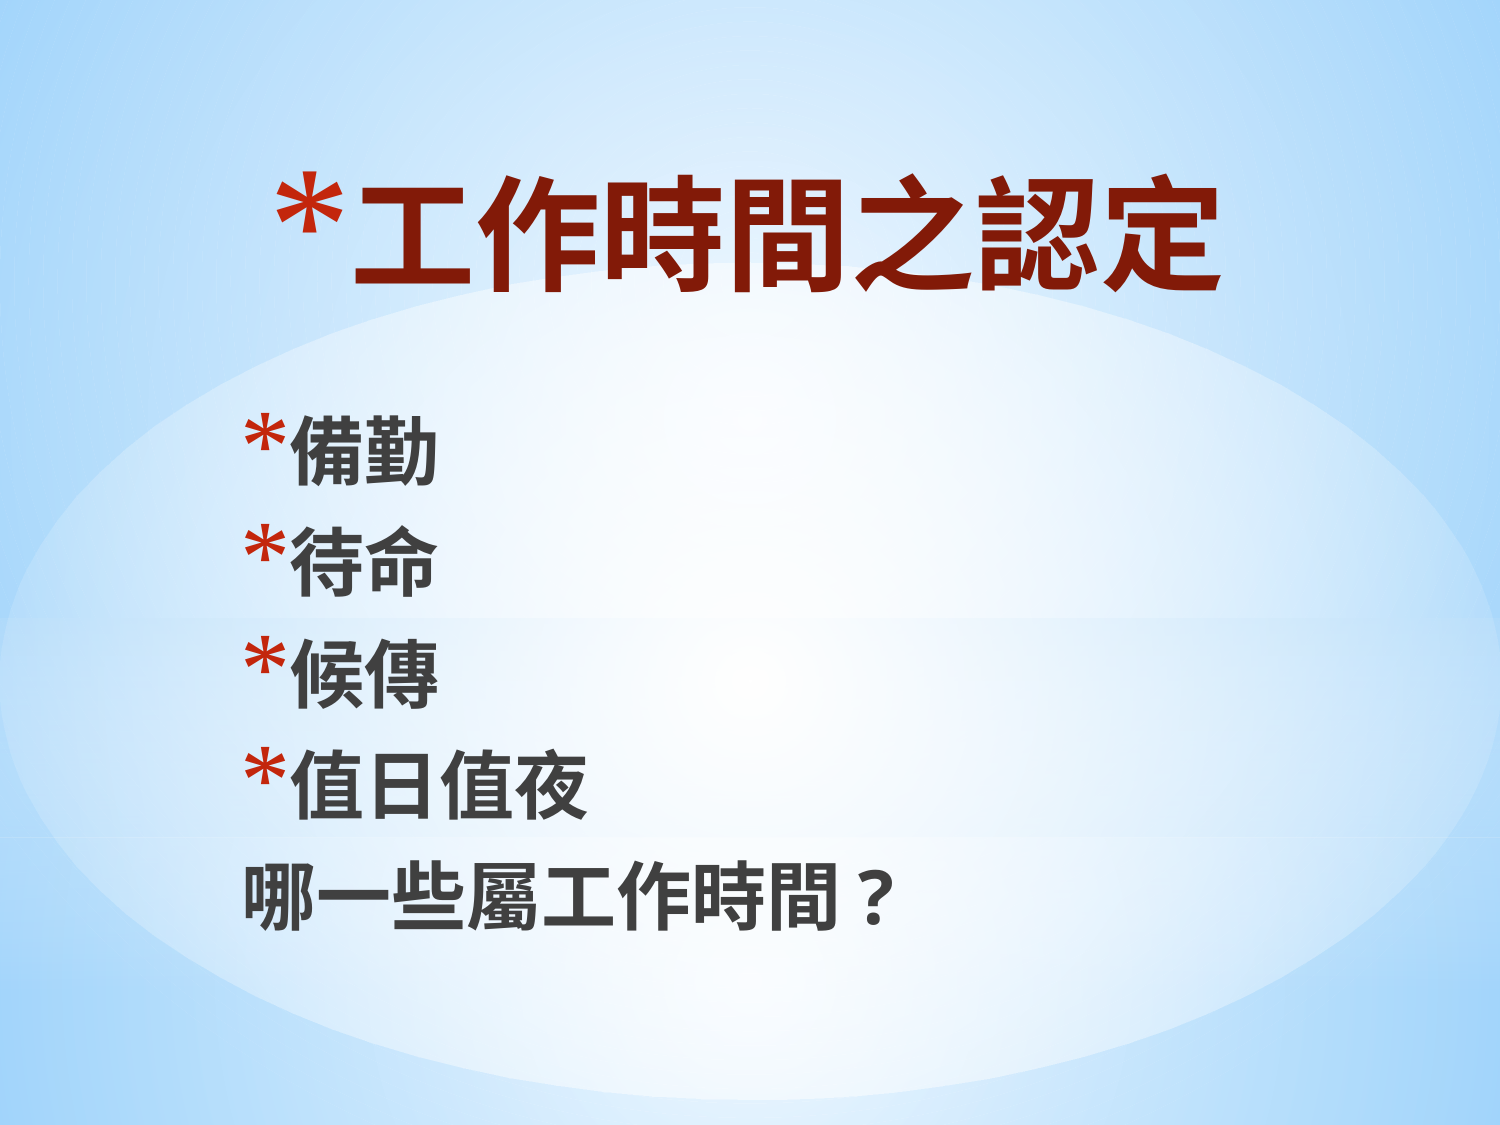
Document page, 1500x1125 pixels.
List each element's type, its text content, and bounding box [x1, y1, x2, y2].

list 備勤 待命 候傳 值日值夜 哪一些屬工作時間? [218, 397, 1238, 690]
title 工作時間之認定 [17, 149, 1241, 337]
